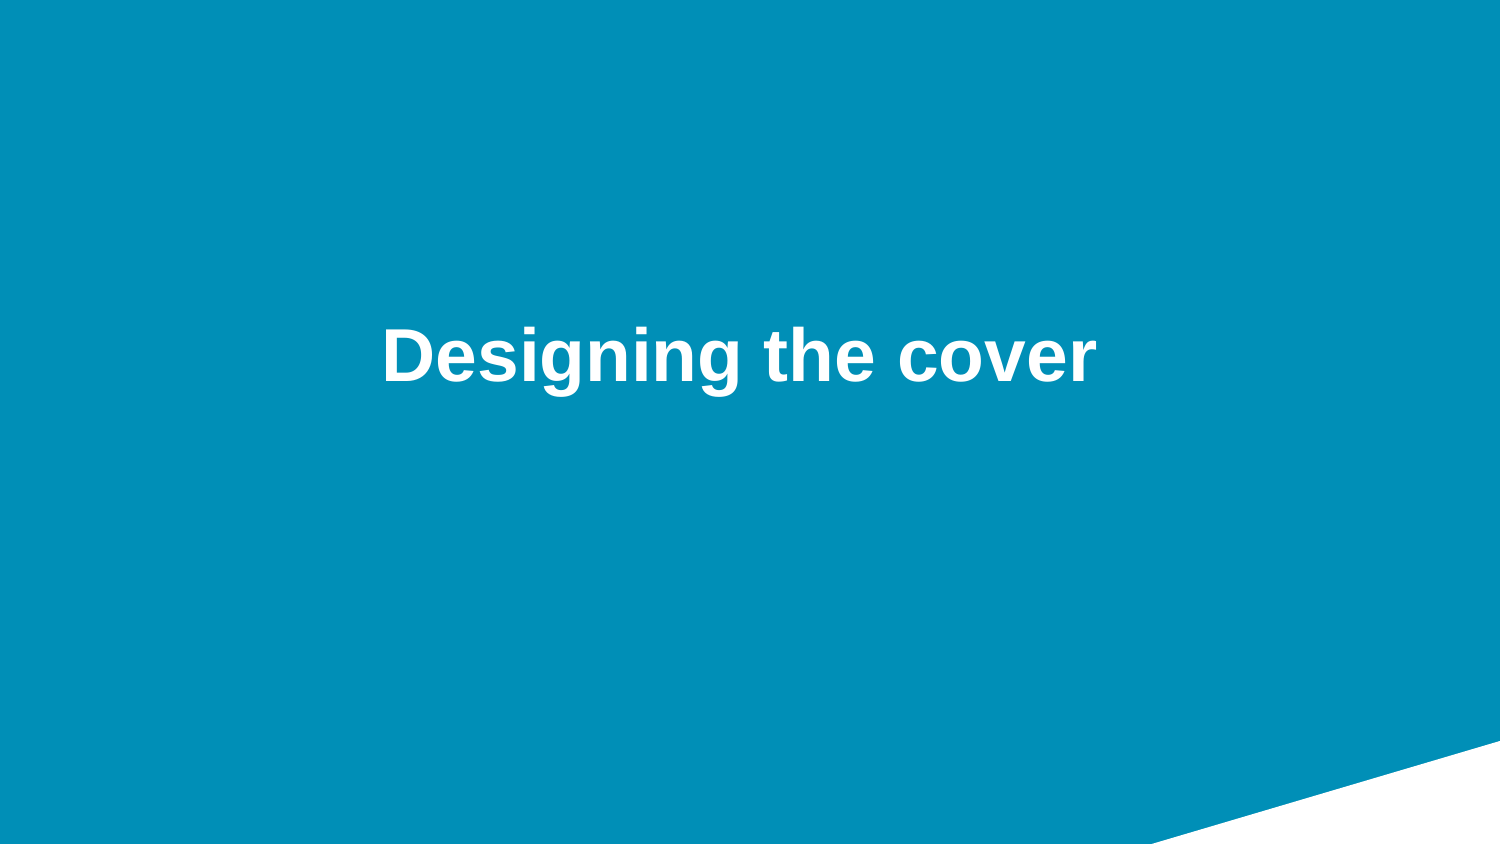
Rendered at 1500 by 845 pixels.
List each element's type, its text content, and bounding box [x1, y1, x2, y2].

title Designing the cover [75, 281, 1425, 422]
